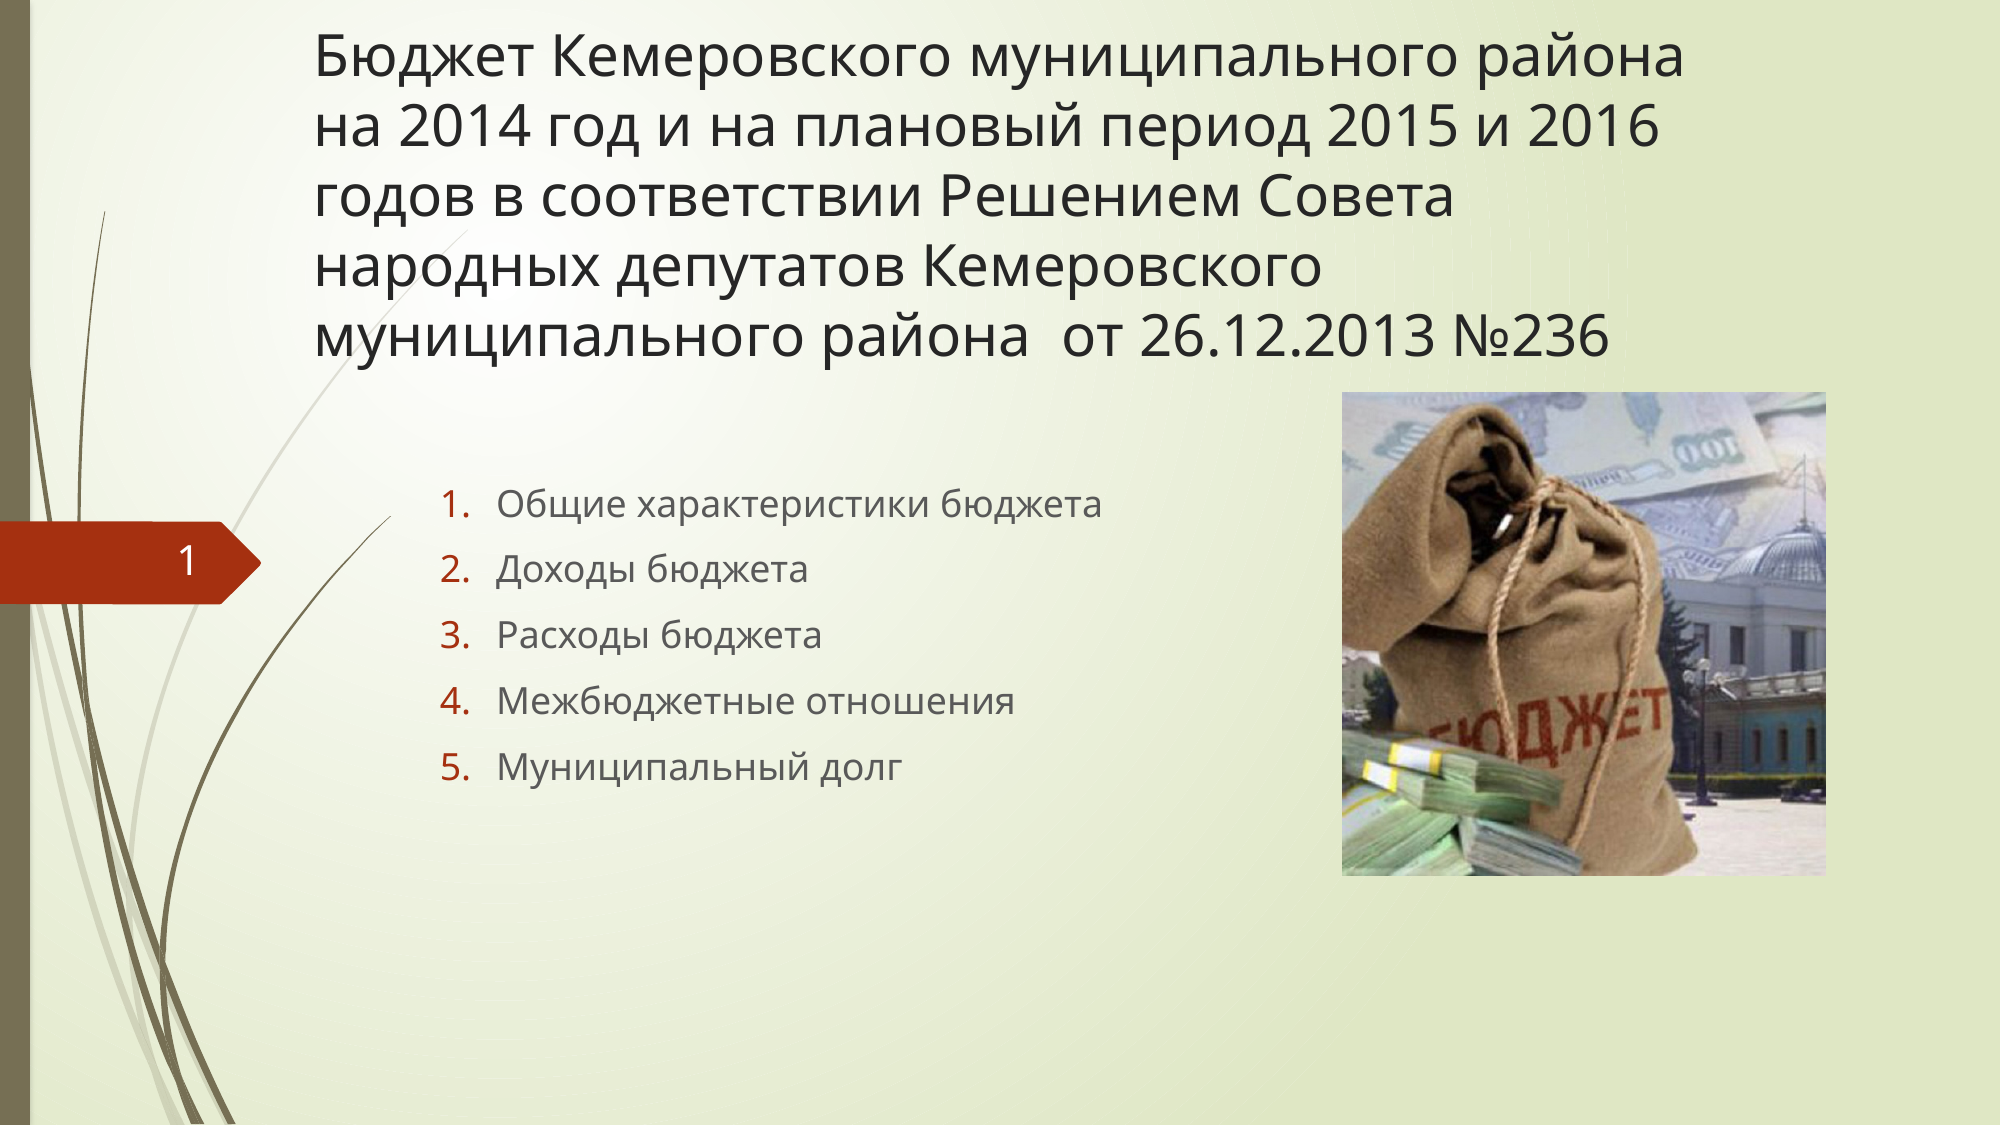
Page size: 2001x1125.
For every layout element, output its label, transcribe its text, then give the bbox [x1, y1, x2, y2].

list Общие характеристики бюджета Доходы бюджета Расходы бюджета Межбюджетные отношения Муниципальный долг [424, 298, 1888, 970]
slide_number 1 [87, 532, 216, 592]
title Бюджет Кемеровского муниципального района на 2014 год и на плановый период 2015 и 2016 годов в соответствии Решением Совета народных депутатов Кемеровского муниципального района от 26.12.2013 №236 [298, 127, 1762, 260]
text_box [264, 35, 555, 101]
picture [1341, 391, 1826, 876]
